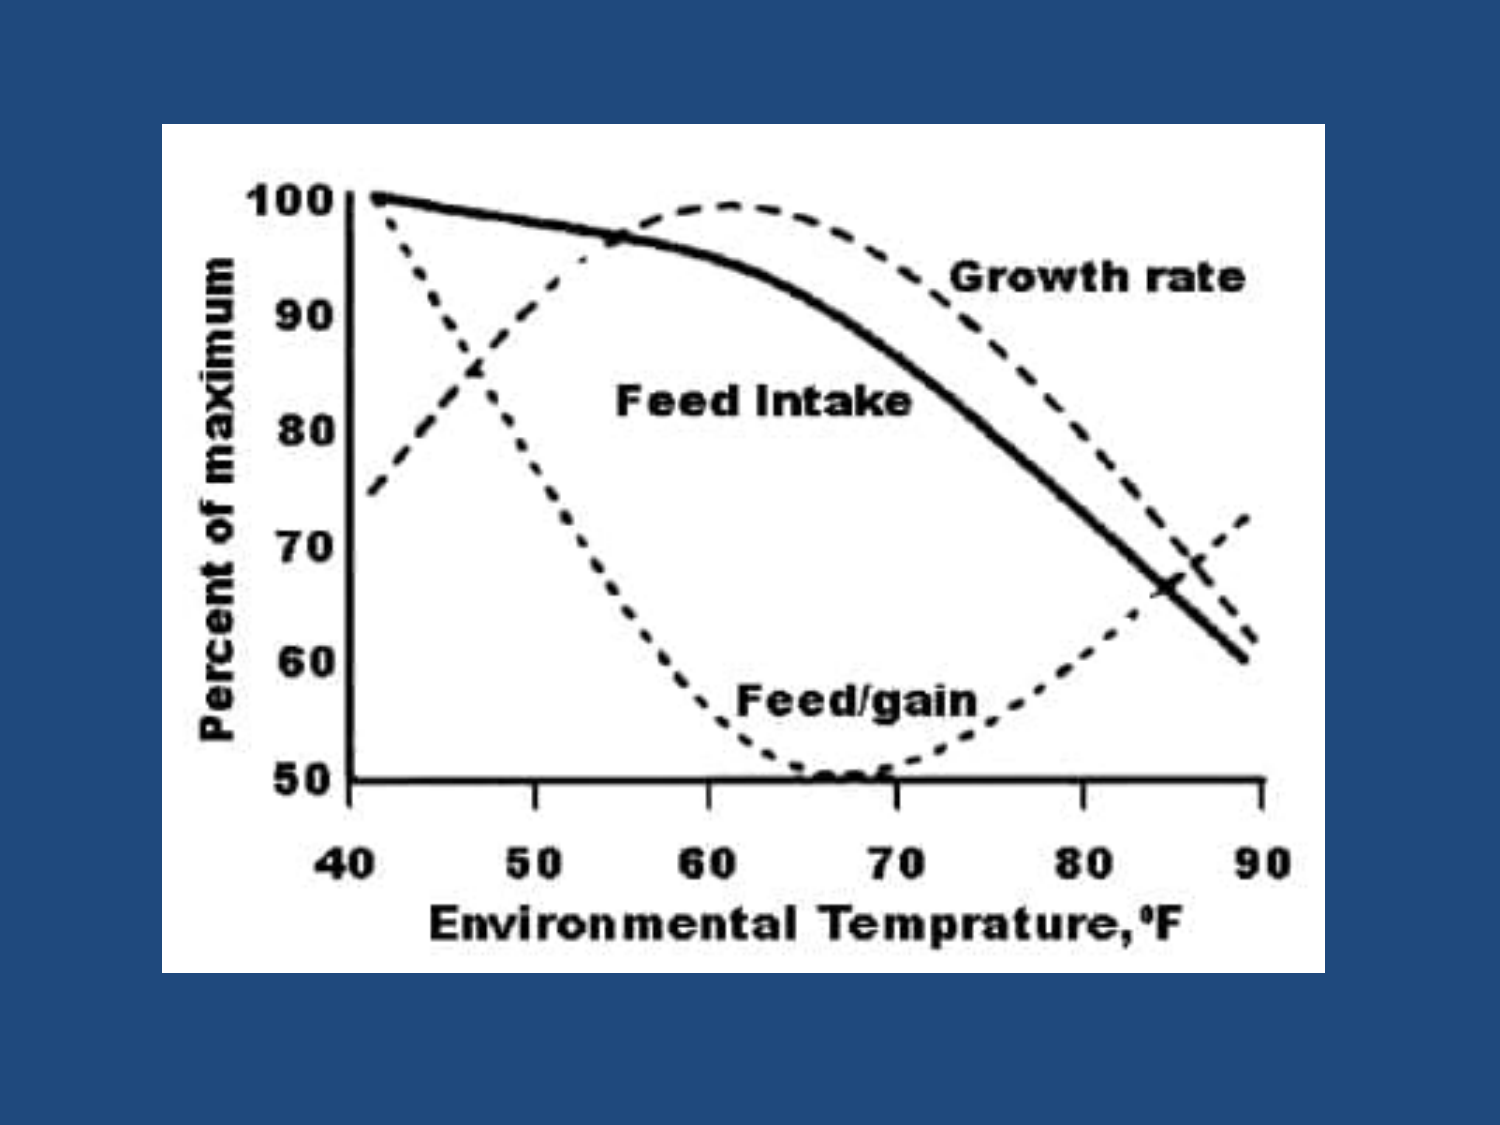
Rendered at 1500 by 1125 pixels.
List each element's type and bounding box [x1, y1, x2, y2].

picture [162, 124, 1326, 974]
